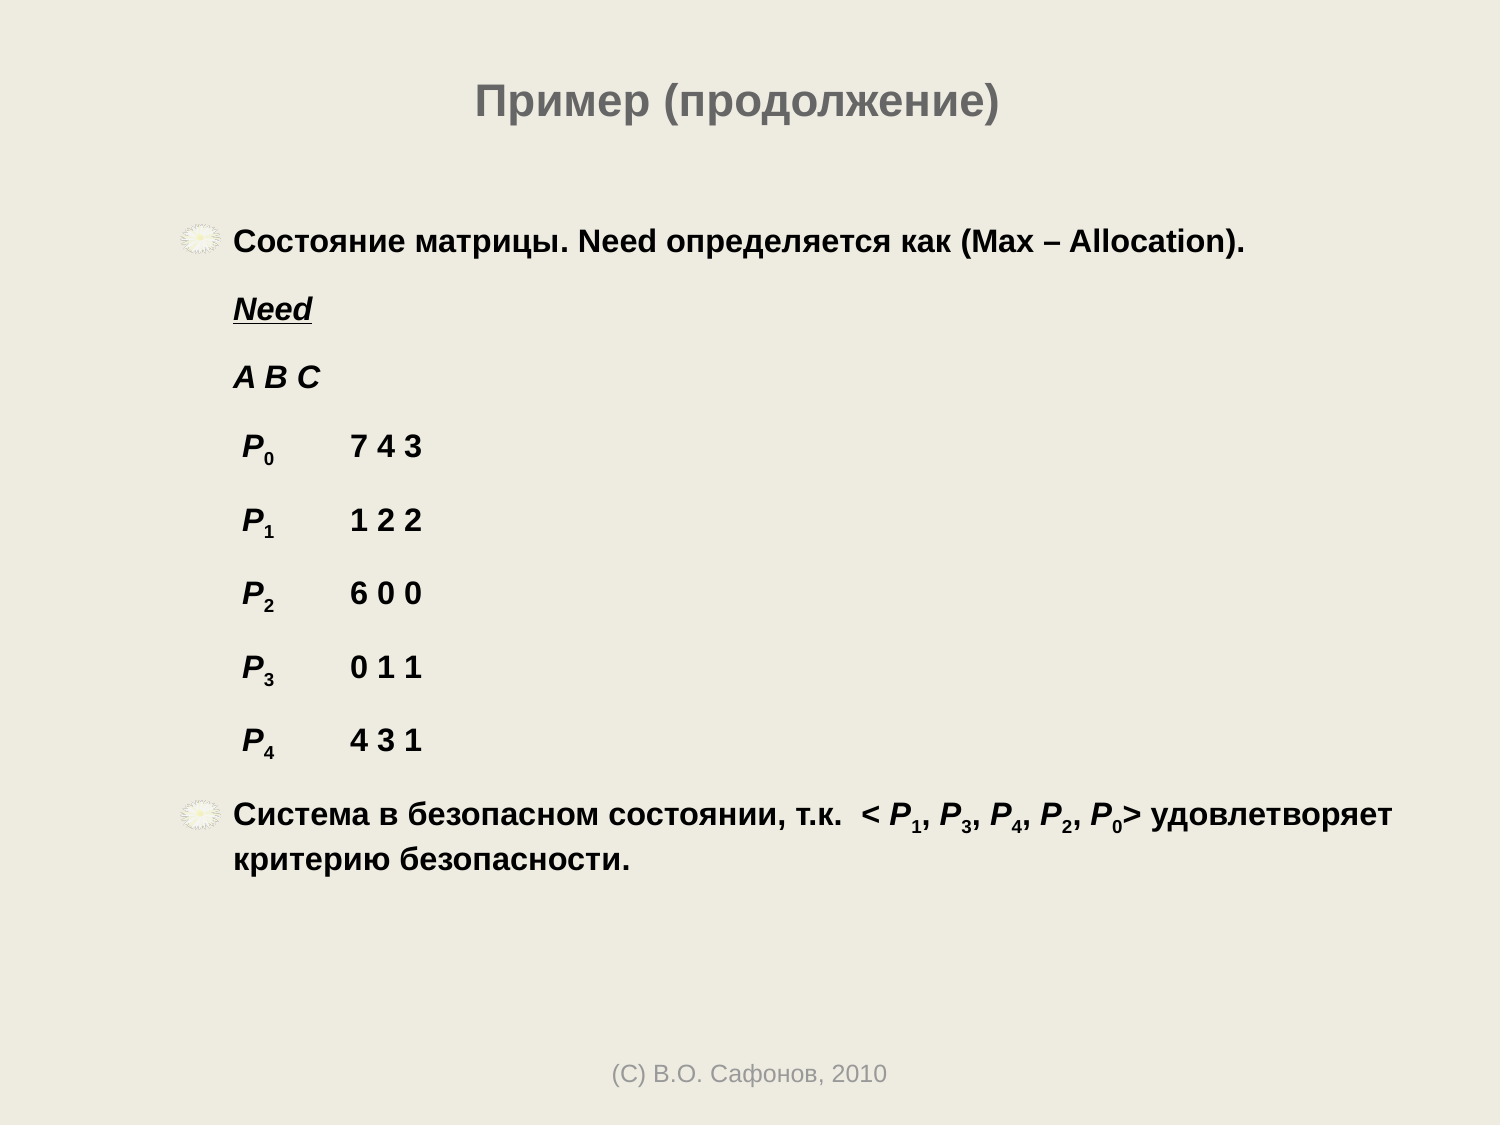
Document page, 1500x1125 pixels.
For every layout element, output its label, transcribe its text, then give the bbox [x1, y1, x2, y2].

picture [180, 224, 221, 254]
title Пример (продолжение) [111, 63, 1364, 134]
picture [180, 800, 221, 830]
list Состояние матрицы. Need определяется как (Max – Allocation). Need A B C P0 7 4 3 P1 1 2 2 P2 6 0 0 P3 0 1 1 P4 4 3 1 Система в безопасном состоянии, т.к. < P1, P3, P4, P2, P0> удовлетворяет критерию безопасности. [165, 212, 1450, 891]
footer (C) В.О. Сафонов, 2010 [512, 1042, 988, 1103]
